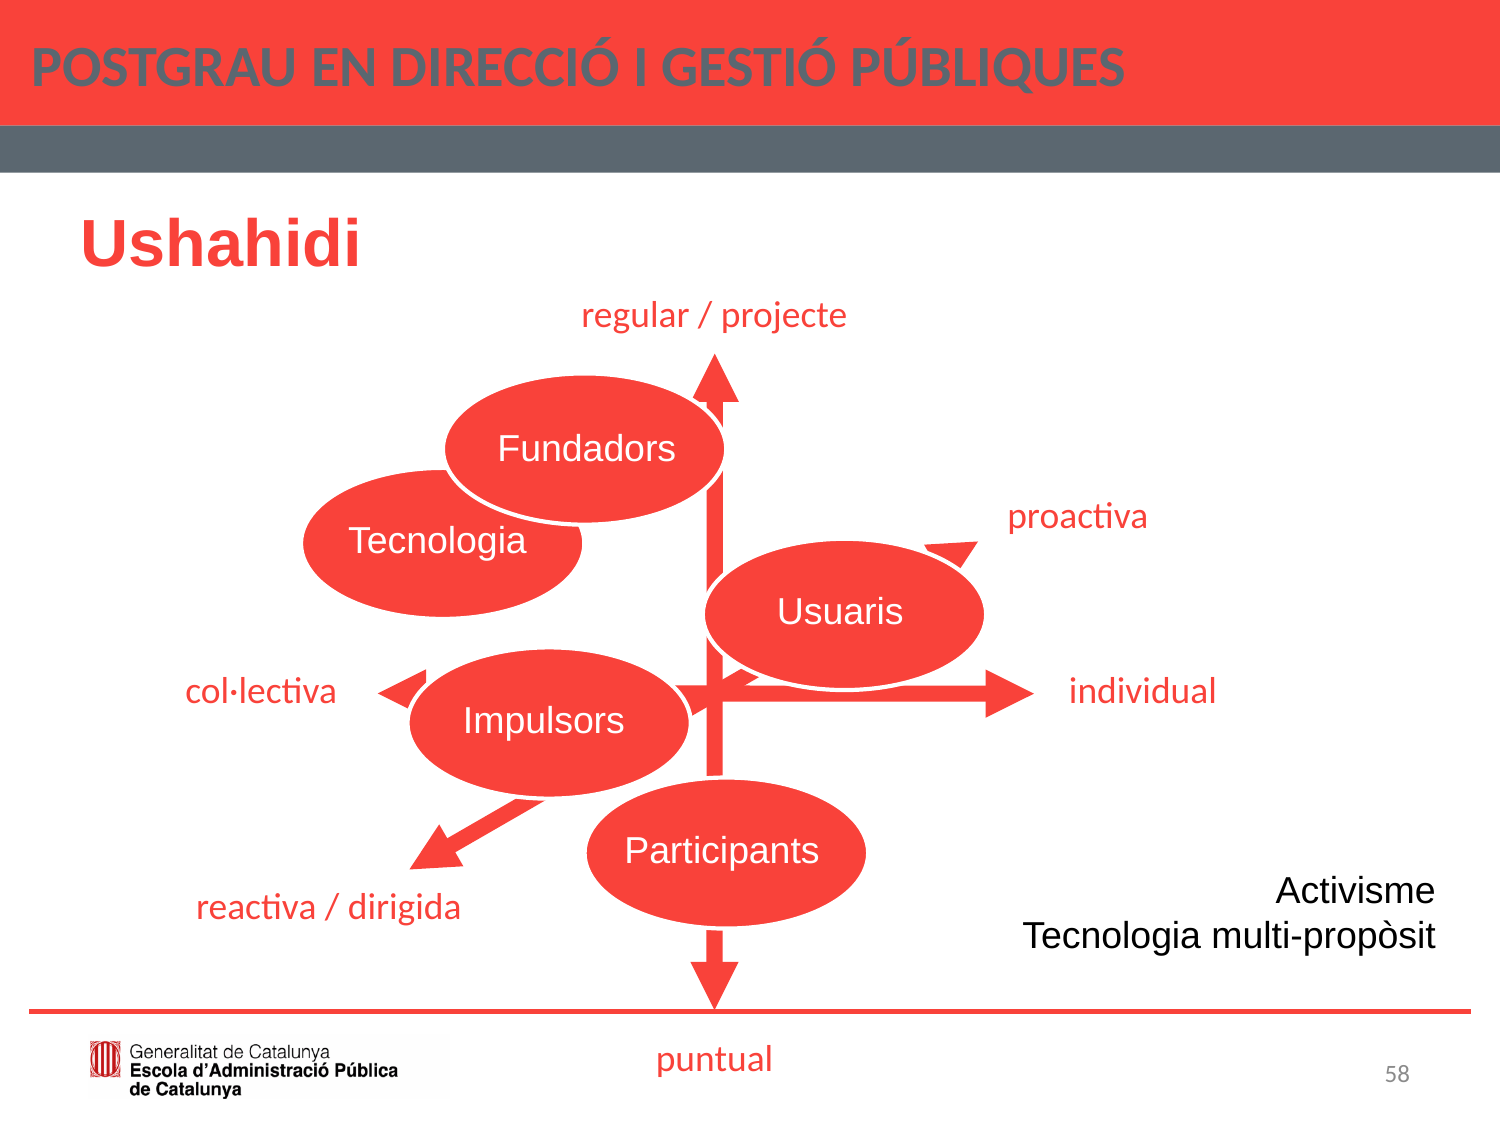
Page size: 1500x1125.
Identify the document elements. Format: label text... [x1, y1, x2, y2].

title Ushahidi [65, 198, 1489, 282]
text_box [0, 127, 1500, 175]
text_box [442, 373, 727, 525]
picture [88, 1034, 450, 1099]
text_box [135, 1020, 1250, 1088]
text_box POSTGRAU EN DIRECCIÓ I GESTIÓ PÚBLIQUES [0, 0, 1500, 127]
slide_number 58 [1074, 1042, 1425, 1103]
text_box Activisme Tecnologia multi-propòsit [1254, 822, 1445, 965]
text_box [135, 282, 1250, 1010]
